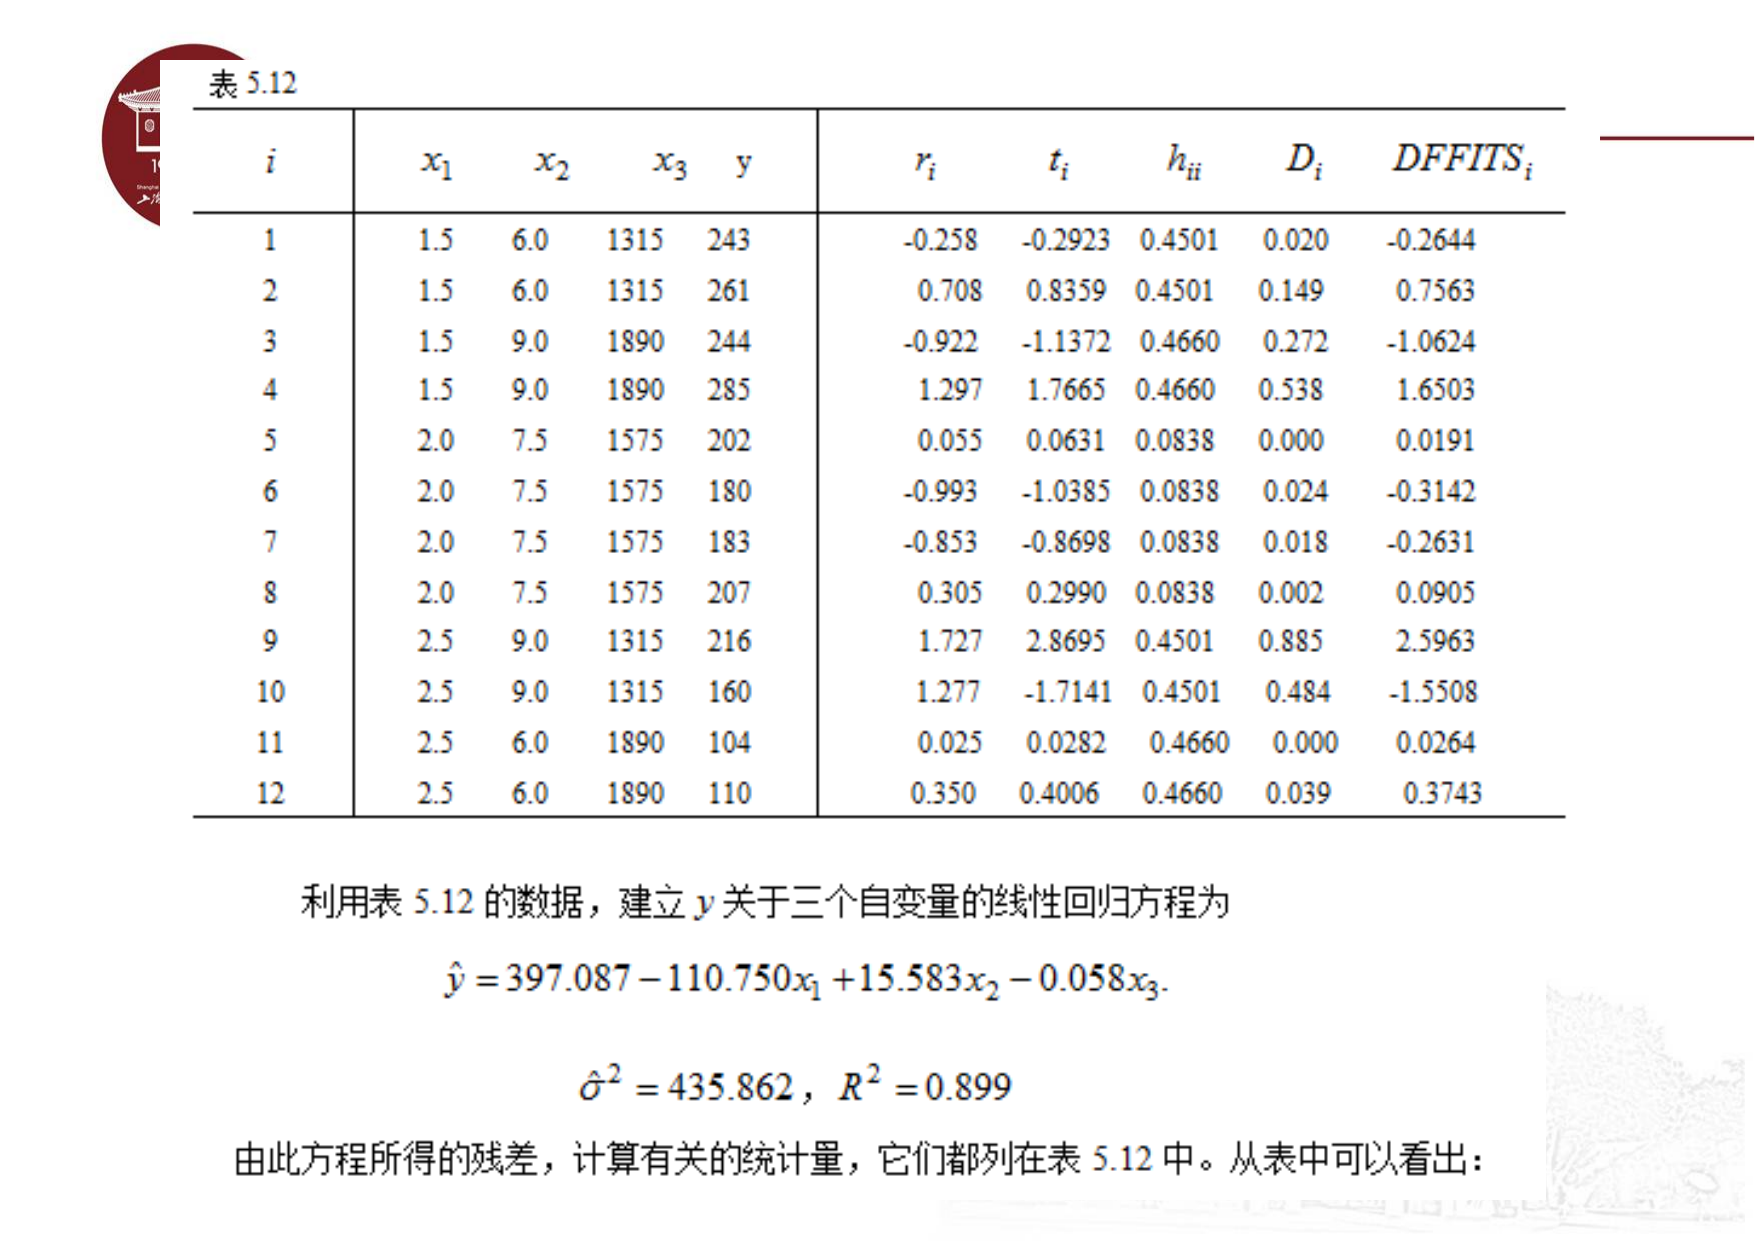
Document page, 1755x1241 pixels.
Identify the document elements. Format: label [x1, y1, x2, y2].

picture [0, 0, 1755, 1241]
slide_number [1257, 1149, 1667, 1216]
